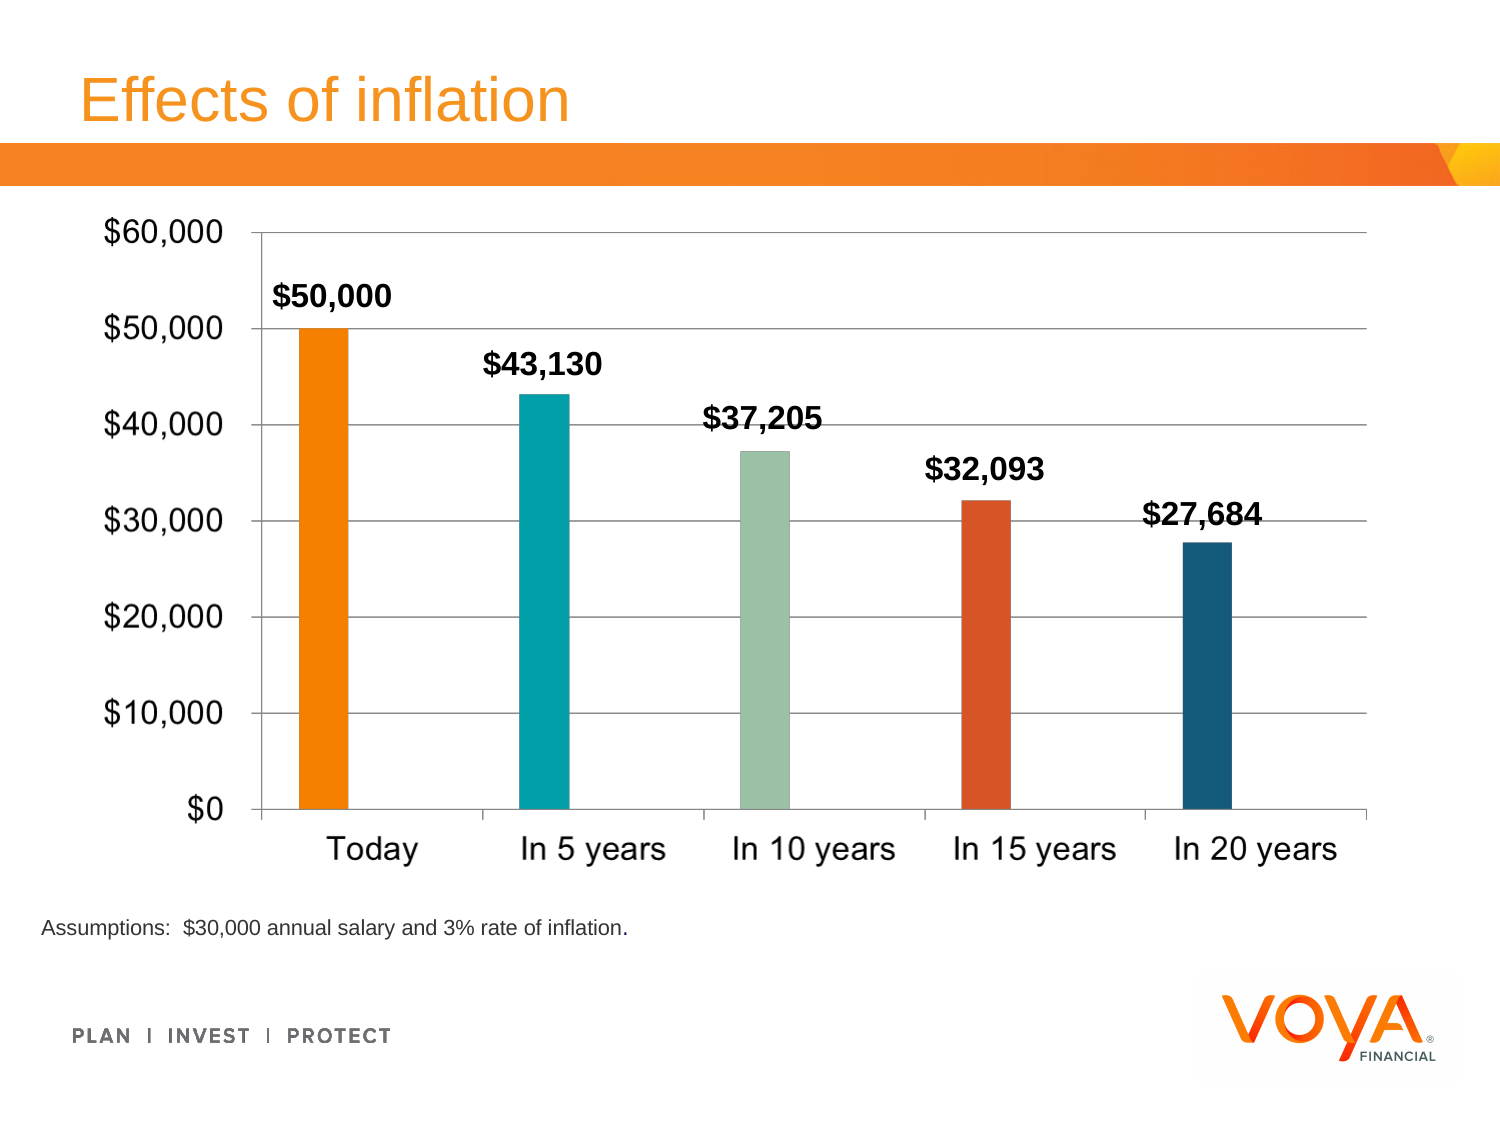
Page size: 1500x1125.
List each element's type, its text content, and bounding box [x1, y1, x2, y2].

picture [0, 143, 1500, 186]
title Effects of inflation [64, 37, 1415, 156]
text_box Assumptions: $30,000 annual salary and 3% rate of inflation. [26, 895, 1345, 956]
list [80, 195, 1397, 889]
picture [73, 1028, 390, 1043]
picture [1198, 971, 1459, 1085]
